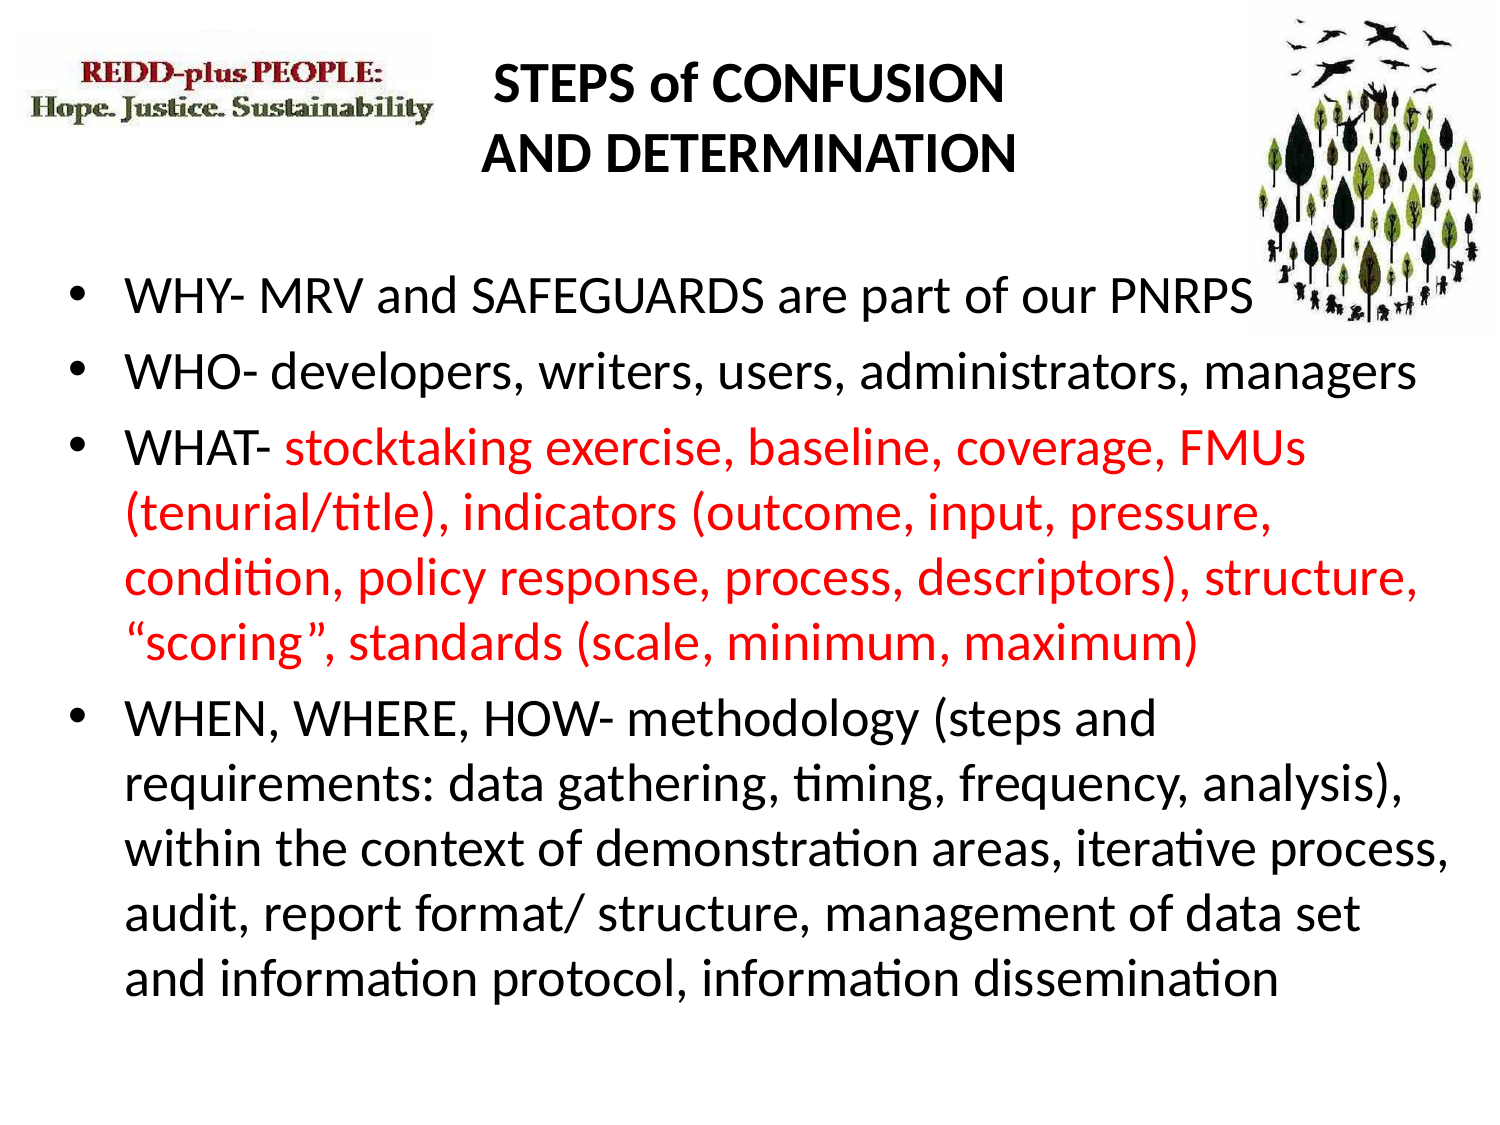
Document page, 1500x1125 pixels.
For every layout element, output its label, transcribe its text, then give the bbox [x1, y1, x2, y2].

title STEPS of CONFUSION AND DETERMINATION [75, 20, 1425, 209]
picture [1246, 0, 1495, 337]
picture [17, 30, 75, 138]
list WHY- MRV and SAFEGUARDS are part of our PNRPS WHO- developers, writers, users, administrators, managers WHAT- stocktaking exercise, baseline, coverage, FMUs (tenurial/title), indicators (outcome, input, pressure, condition, policy response, process, descriptors), structure, “scoring”, standards (scale, minimum, maximum) WHEN, WHERE, HOW- methodology (steps and requirements: data gathering, timing, frequency, analysis), within the context of demonstration areas, iterative process, audit, report format/ structure, management of data set and information protocol, information dissemination [53, 252, 1471, 1071]
